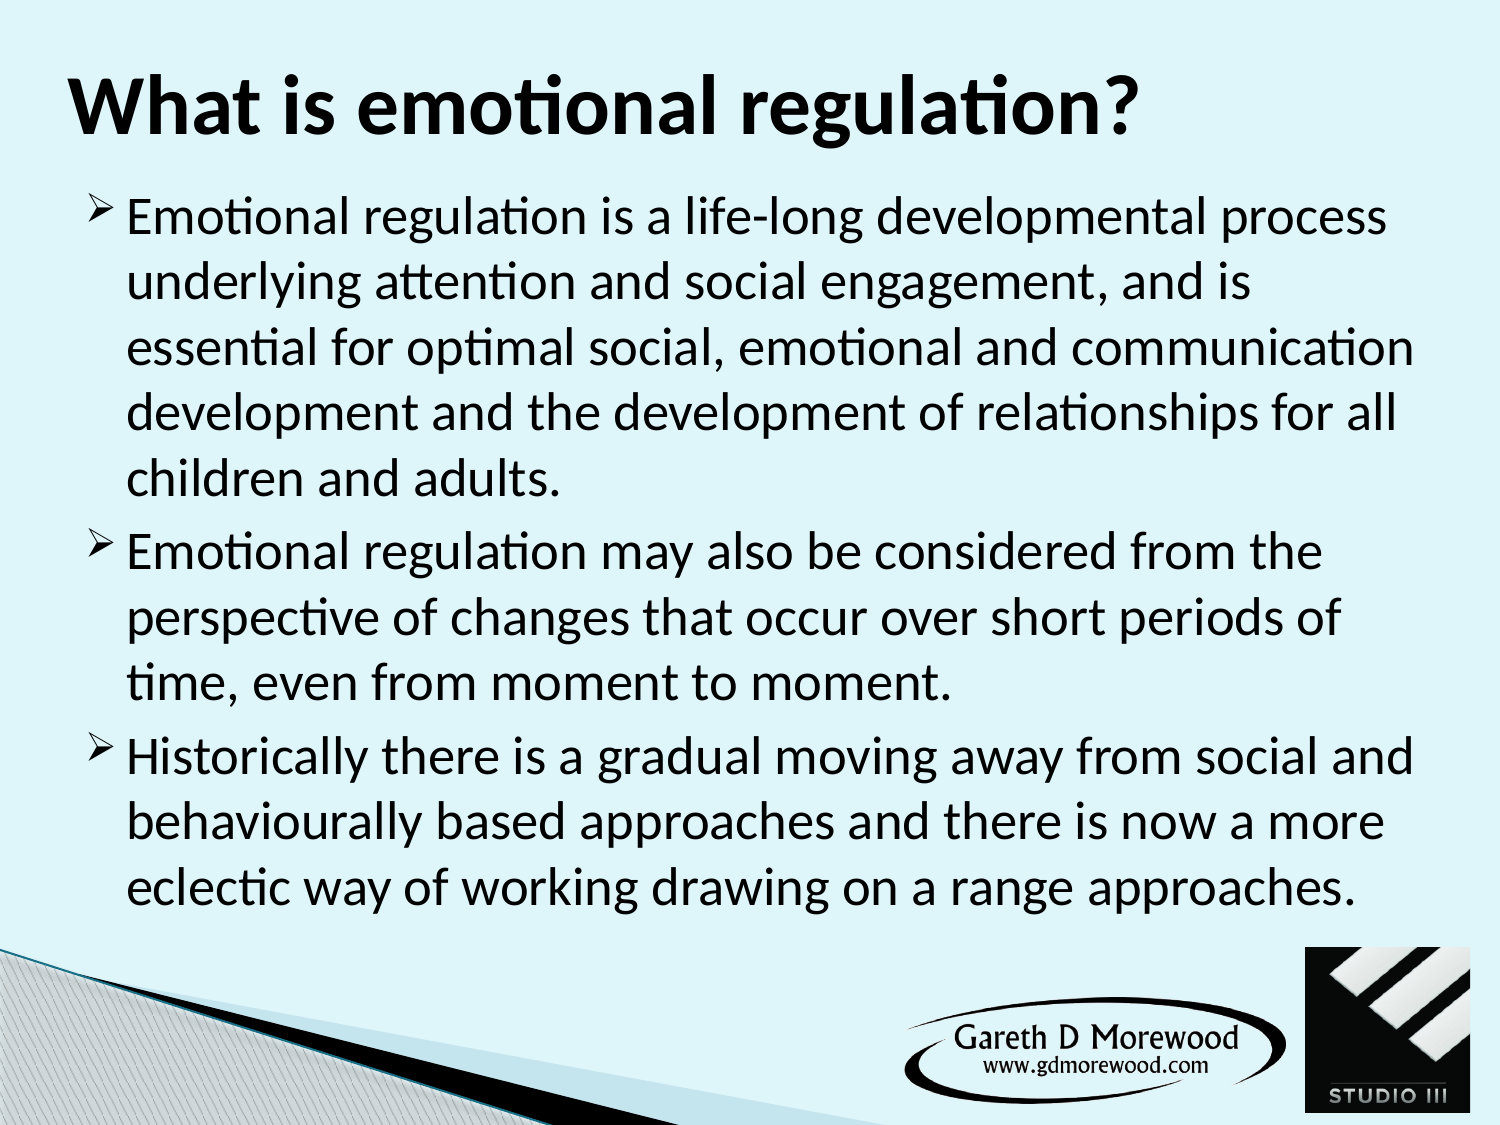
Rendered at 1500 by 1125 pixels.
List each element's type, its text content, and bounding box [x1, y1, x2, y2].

picture [903, 997, 1286, 1104]
list Emotional regulation is a life-long developmental process underlying attention and social engagement, and is essential for optimal social, emotional and communication development and the development of relationships for all children and adults. Emotional regulation may also be considered from the perspective of changes that occur over short periods of time, even from moment to moment. Historically there is a gradual moving away from social and behaviourally based approaches and there is now a more eclectic way of working drawing on a range approaches. [53, 172, 1436, 953]
title What is emotional regulation? [53, 30, 1404, 171]
picture [1305, 947, 1471, 1113]
